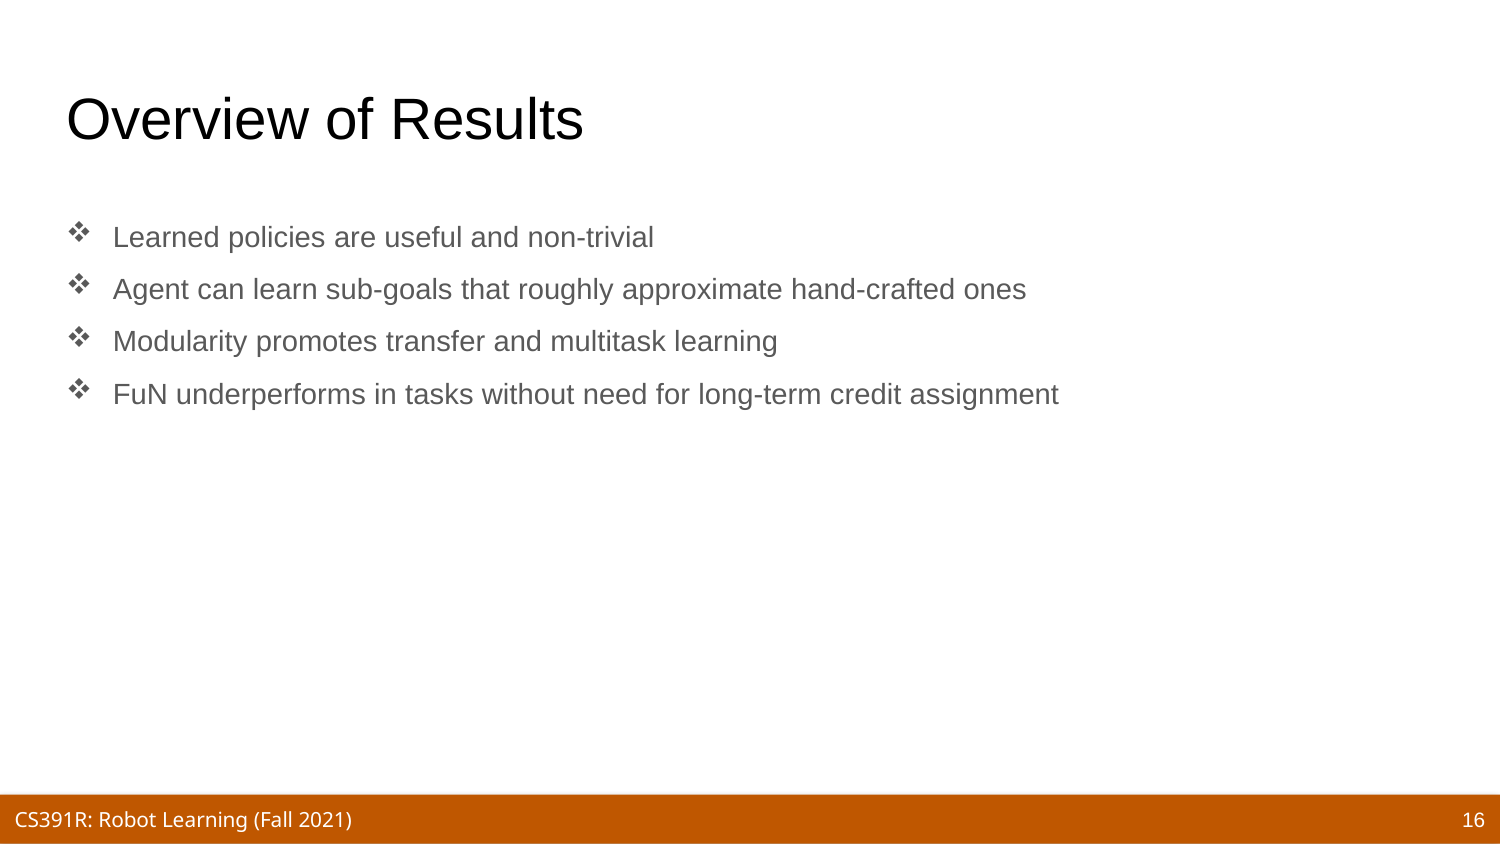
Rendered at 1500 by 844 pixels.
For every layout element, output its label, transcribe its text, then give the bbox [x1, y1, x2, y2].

text_box Learned policies are useful and non-trivial Agent can learn sub-goals that roughly approximate hand-crafted ones Modularity promotes transfer and multitask learning FuN underperforms in tasks without need for long-term credit assignment [51, 185, 1449, 750]
title Overview of Results [51, 46, 1449, 185]
slide_number 16 [1410, 794, 1500, 844]
